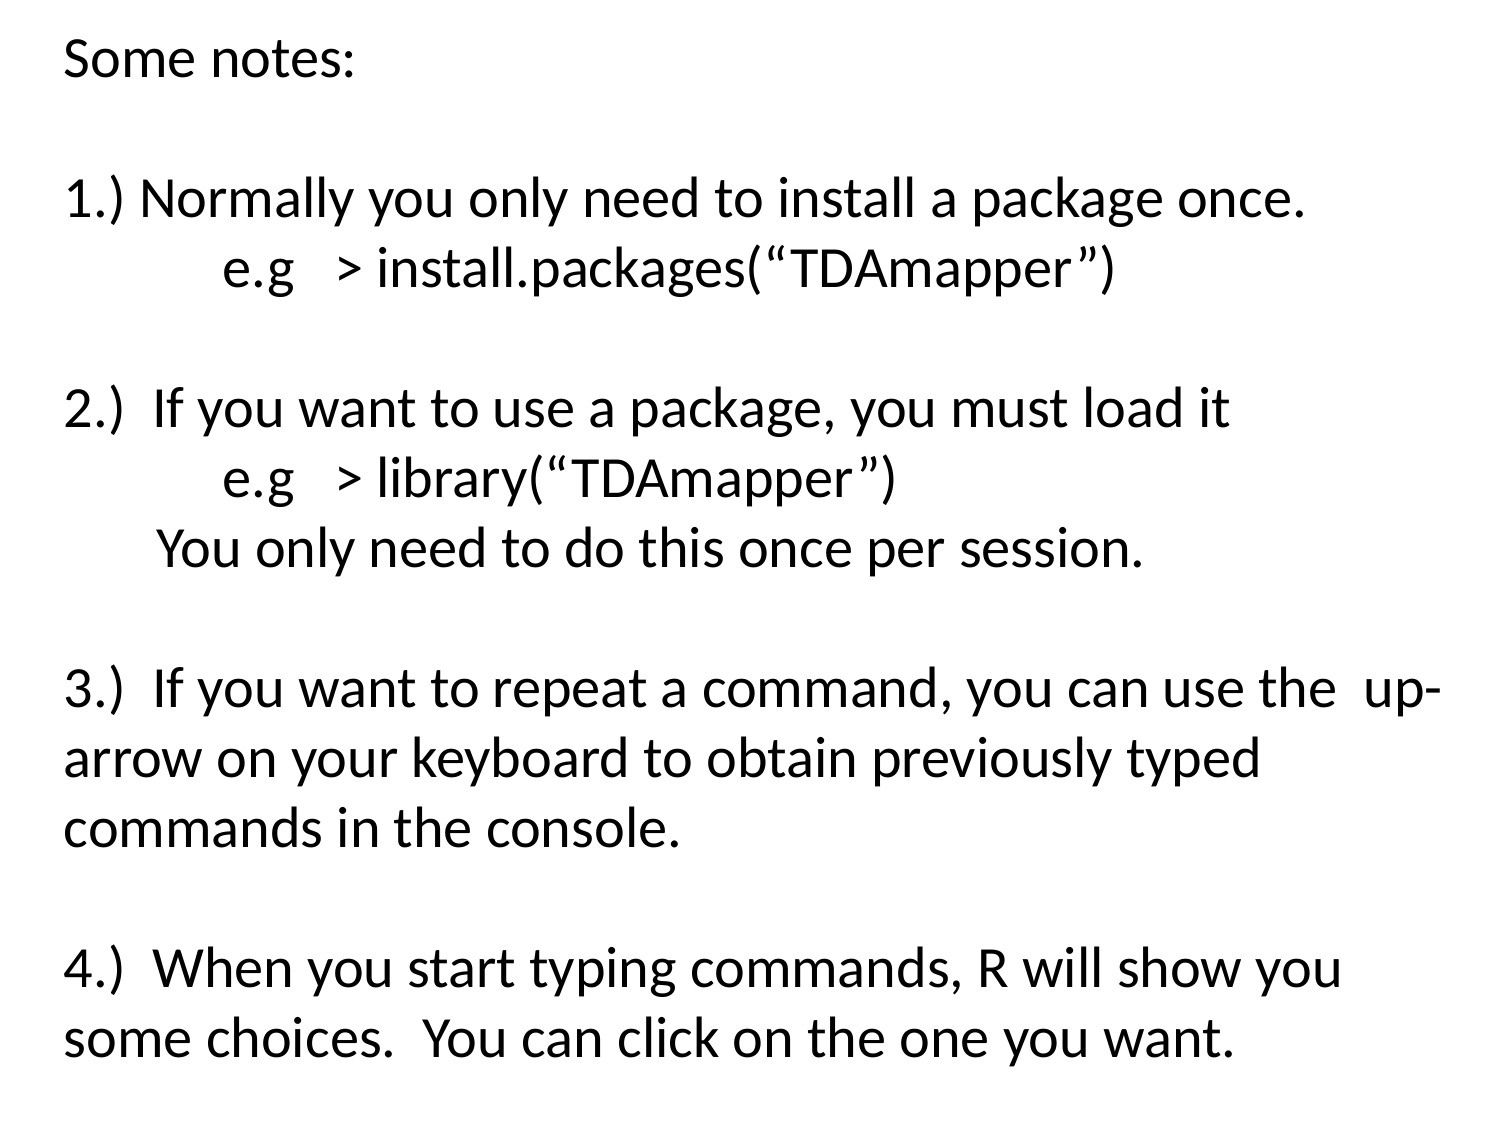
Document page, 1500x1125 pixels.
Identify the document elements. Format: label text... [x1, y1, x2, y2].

text_box Some notes: 1.) Normally you only need to install a package once. e.g > install.packages(“TDAmapper”) 2.) If you want to use a package, you must load it e.g > library(“TDAmapper”) You only need to do this once per session. 3.) If you want to repeat a command, you can use the up-arrow on your keyboard to obtain previously typed commands in the console. 4.) When you start typing commands, R will show you some choices. You can click on the one you want. [49, 11, 1459, 1076]
